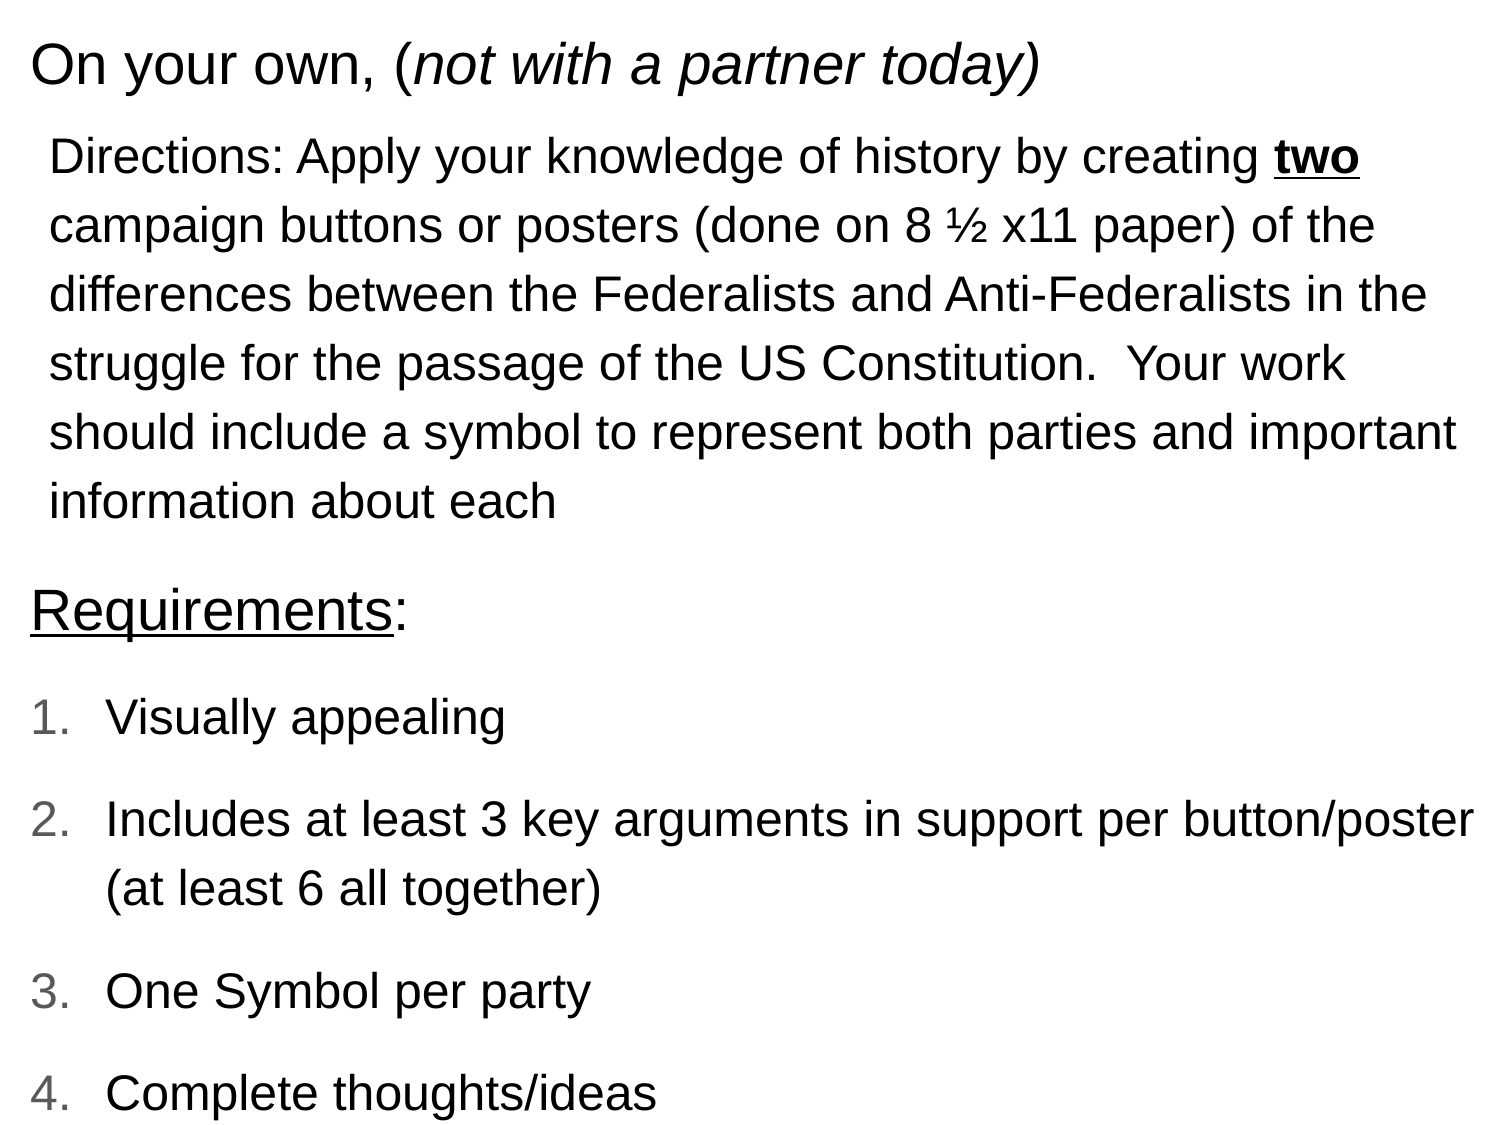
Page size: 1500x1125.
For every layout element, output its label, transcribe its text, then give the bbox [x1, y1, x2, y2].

title On your own, (not with a partner today) [15, 11, 1413, 99]
list Directions: Apply your knowledge of history by creating two campaign buttons or posters (done on 8 ½ x11 paper) of the differences between the Federalists and Anti-Federalists in the struggle for the passage of the US Constitution. Your work should include a symbol to represent both parties and important information about each Requirements: Visually appealing Includes at least 3 key arguments in support per button/poster (at least 6 all together) One Symbol per party Complete thoughts/ideas [15, 99, 1500, 1058]
